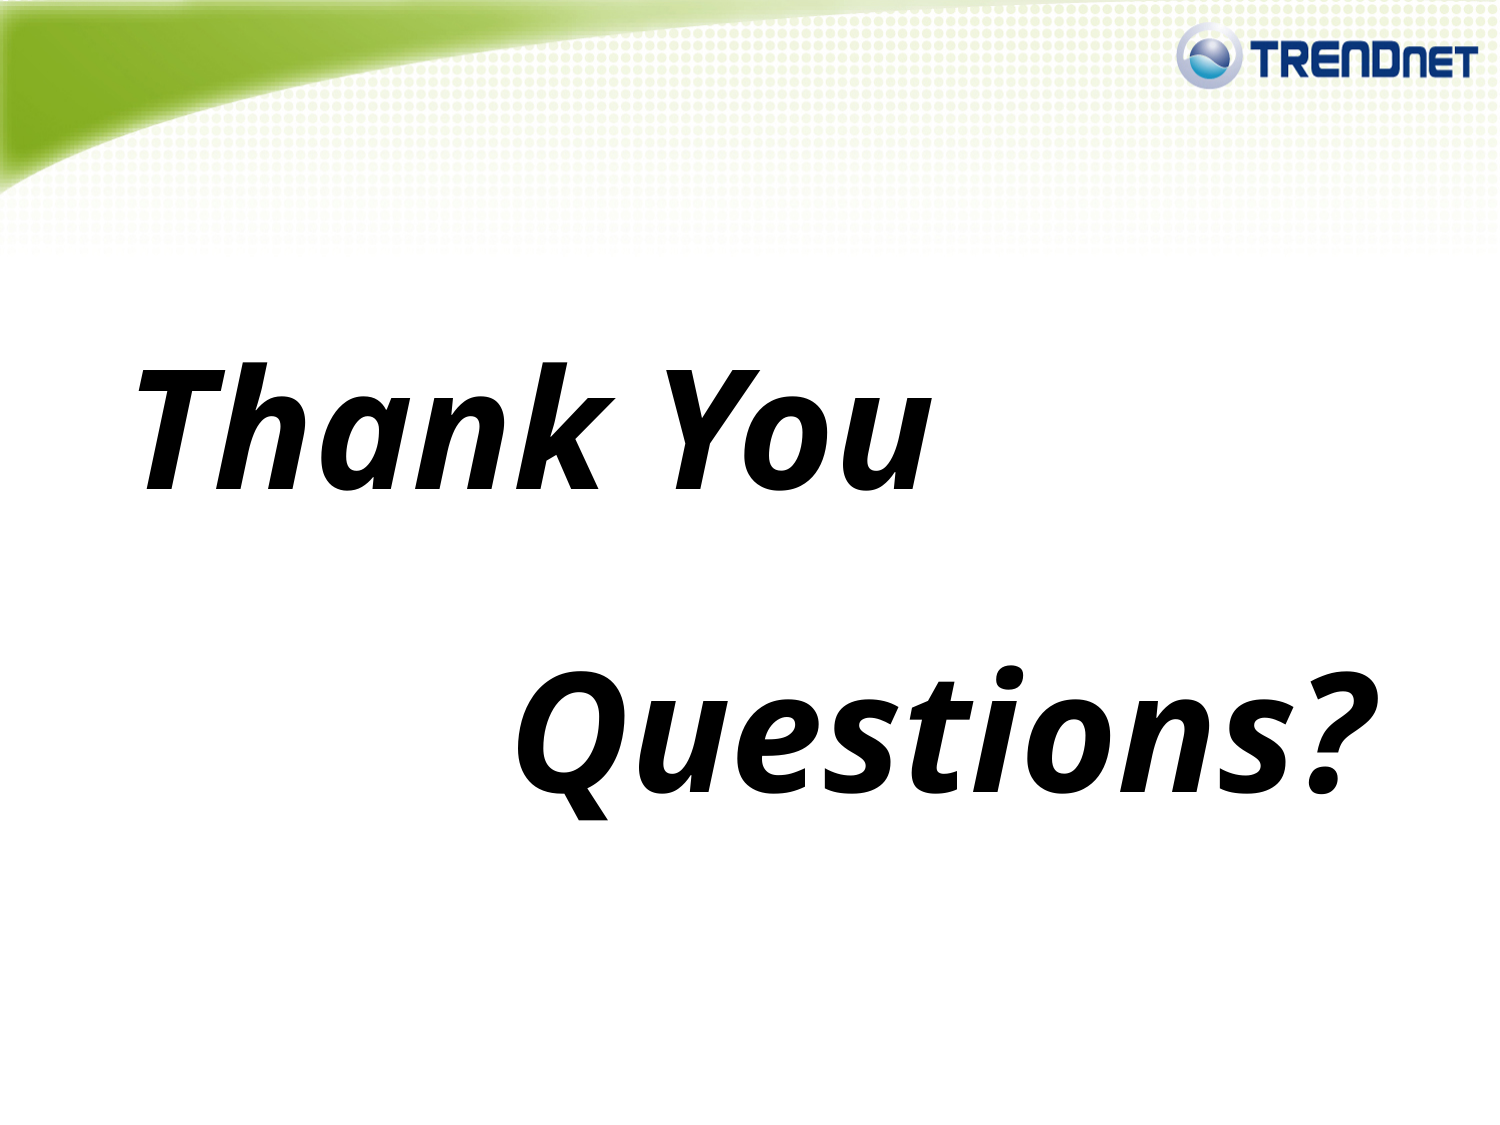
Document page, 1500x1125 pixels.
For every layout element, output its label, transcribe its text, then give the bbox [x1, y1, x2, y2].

text_box Questions? [449, 618, 1433, 818]
list Thank You [56, 315, 1005, 515]
picture [0, 0, 1500, 257]
